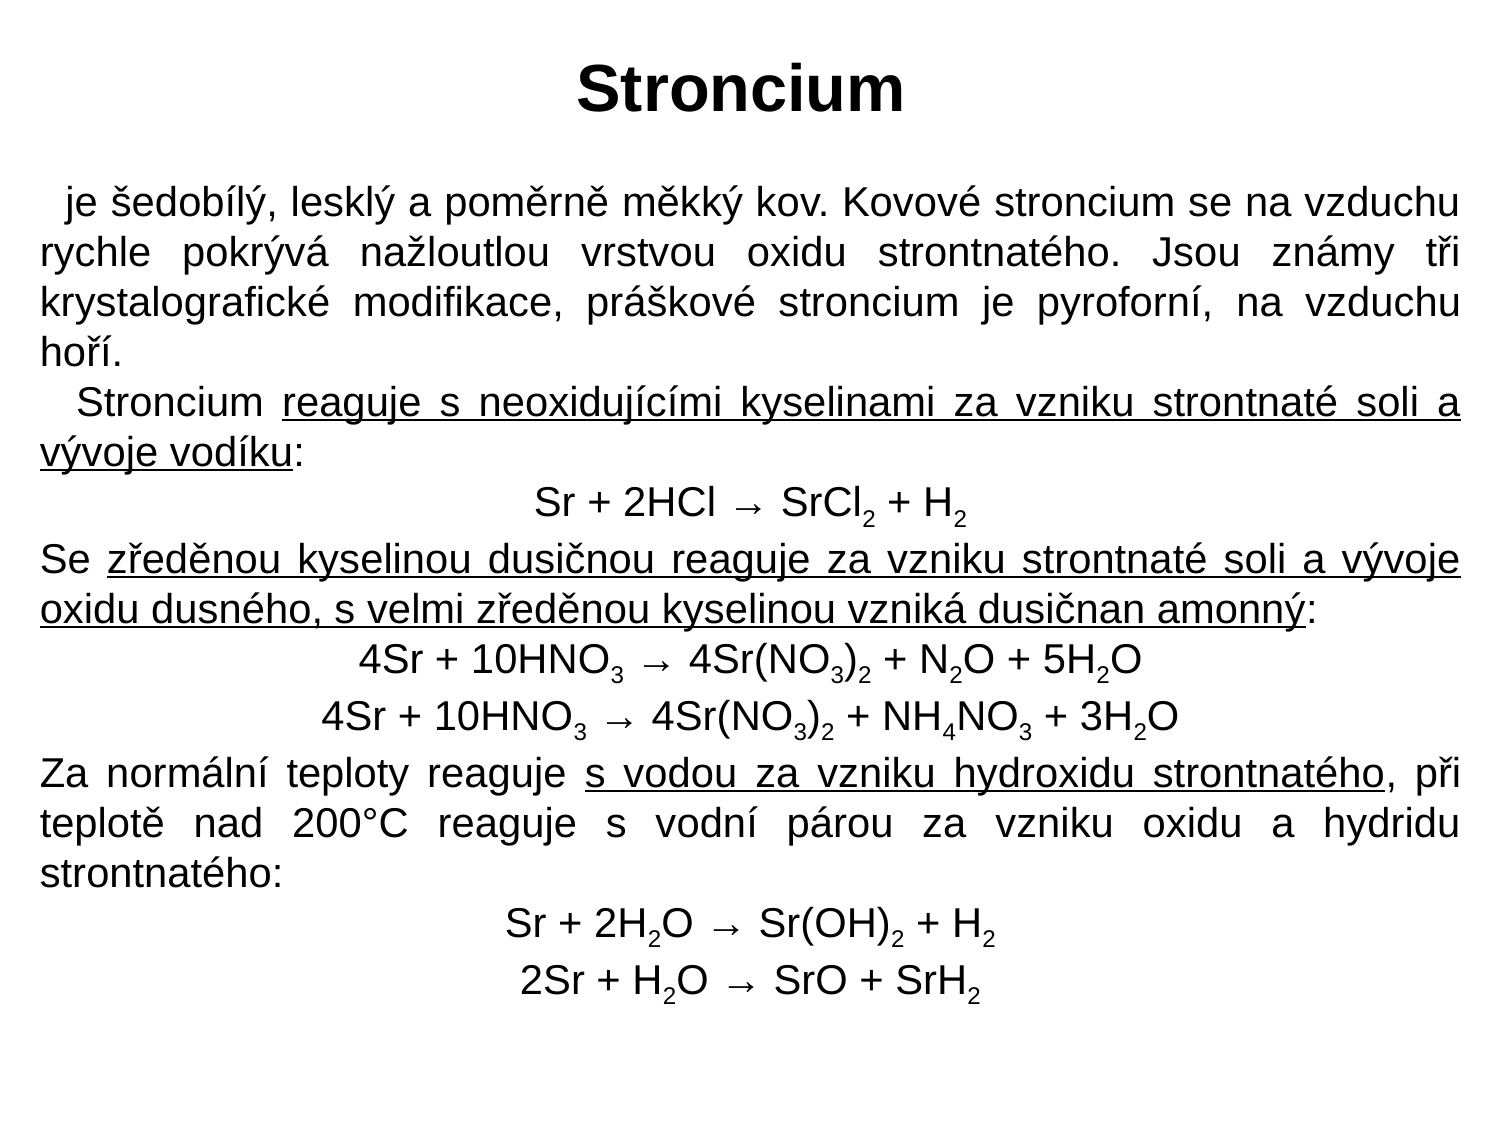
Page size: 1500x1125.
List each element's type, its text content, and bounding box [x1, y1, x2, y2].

text_box Stroncium je šedobílý, lesklý a poměrně měkký kov. Kovové stroncium se na vzduchu rychle pokrývá nažloutlou vrstvou oxidu strontnatého. Jsou známy tři krystalografické modifikace, práškové stroncium je pyroforní, na vzduchu hoří. Stroncium reaguje s neoxidujícími kyselinami za vzniku strontnaté soli a vývoje vodíku: Sr + 2HCl → SrCl2 + H2 Se zředěnou kyselinou dusičnou reaguje za vzniku strontnaté soli a vývoje oxidu dusného, s velmi zředěnou kyselinou vzniká dusičnan amonný: 4Sr + 10HNO3 → 4Sr(NO3)2 + N2O + 5H2O 4Sr + 10HNO3 → 4Sr(NO3)2 + NH4NO3 + 3H2O Za normální teploty reaguje s vodou za vzniku hydroxidu strontnatého, při teplotě nad 200°C reaguje s vodní párou za vzniku oxidu a hydridu strontnatého: Sr + 2H2O → Sr(OH)2 + H2 2Sr + H2O → SrO + SrH2 [24, 37, 1476, 1017]
